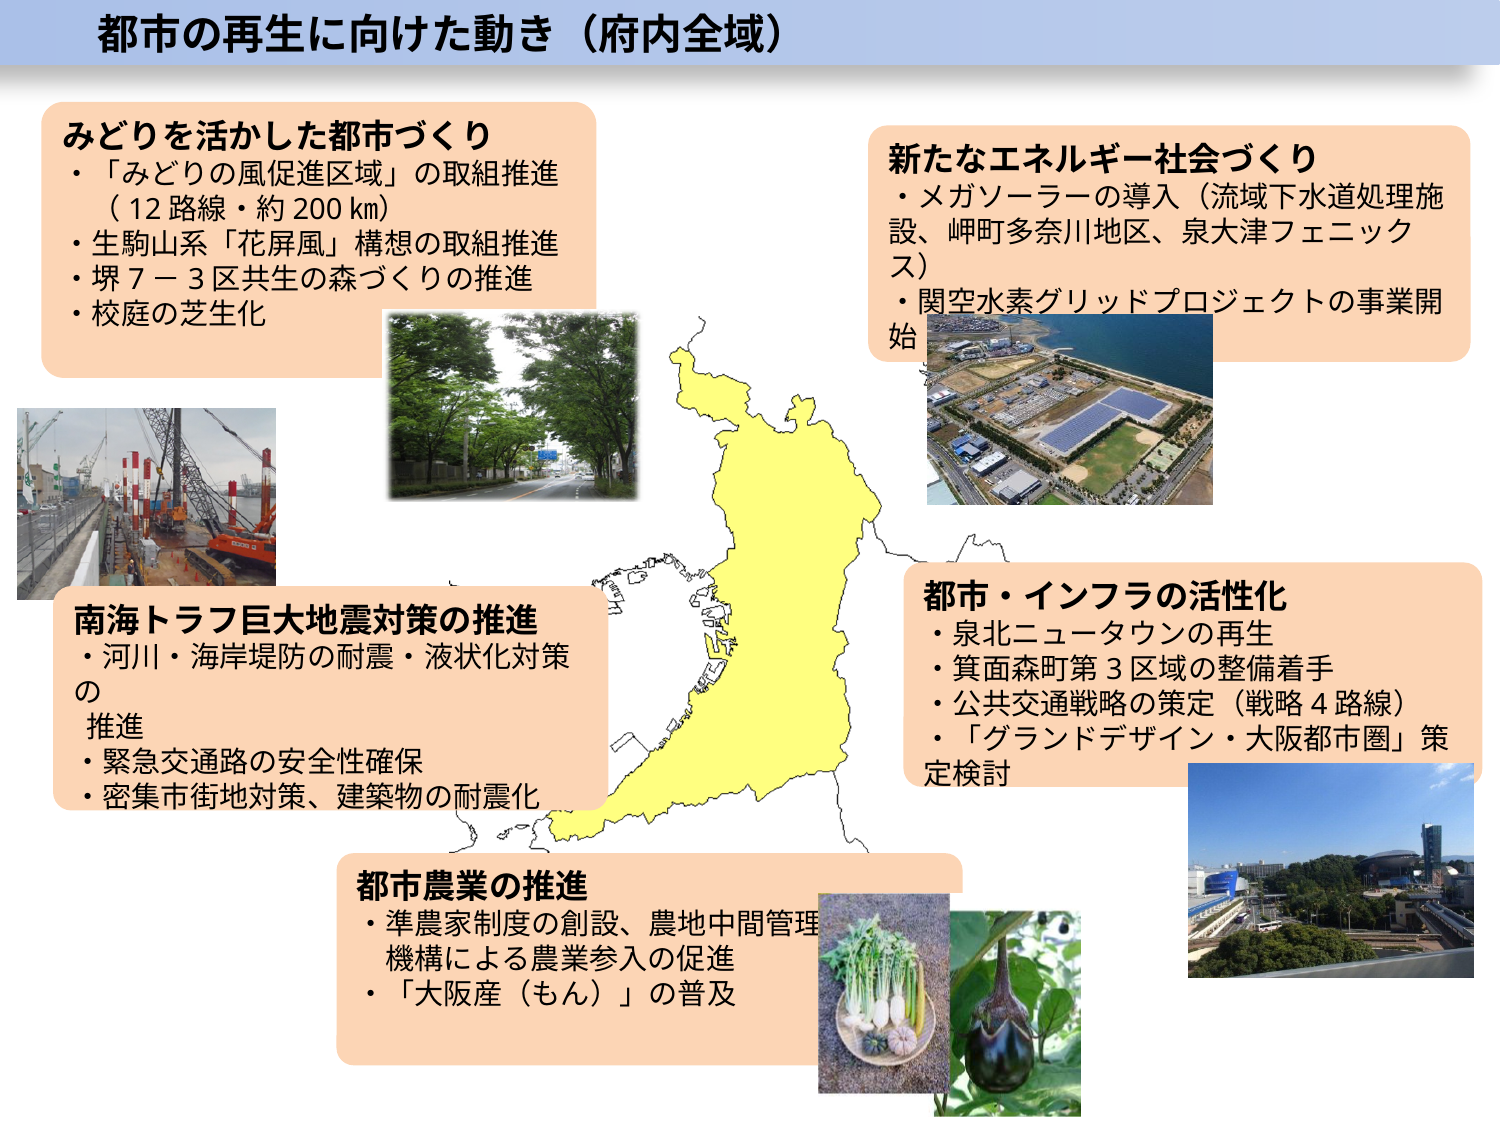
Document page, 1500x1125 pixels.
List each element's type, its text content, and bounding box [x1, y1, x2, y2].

text_box 都市の再生に向けた動き（府内全域） [0, 0, 1500, 65]
text_box 都市農業の推進 ・準農家制度の創設、農地中間管理 機構による農業参入の促進 ・「大阪産（もん）」の普及 [334, 851, 813, 1068]
text_box みどりを活かした都市づくり ・「みどりの風促進区域」の取組推進 （12路線・約200㎞） ・生駒山系「花屏風」構想の取組推進 ・堺7－3区共生の森づくりの推進 ・校庭の芝生化 [39, 99, 599, 380]
text_box 南海トラフ巨大地震対策の推進 ・河川・海岸堤防の耐震・液状化対策の 推進 ・緊急交通路の安全性確保 ・密集市街地対策、建築物の耐震化 [50, 583, 443, 813]
picture [818, 892, 1081, 1117]
picture [1187, 762, 1474, 978]
picture [17, 408, 277, 600]
text_box 都市・インフラの活性化 ・泉北ニュータウンの再生 ・箕面森町第3区域の整備着手 ・公共交通戦略の策定（戦略4路線） ・「グランドデザイン・大阪都市圏」策定検討 [1024, 560, 1485, 789]
text_box 新たなエネルギー社会づくり ・メガソーラーの導入（流域下水道処理施設、岬町多奈川地区、泉大津フェニックス） ・関空水素グリッドプロジェクトの事業開始 [866, 123, 1473, 364]
picture [382, 309, 1213, 886]
